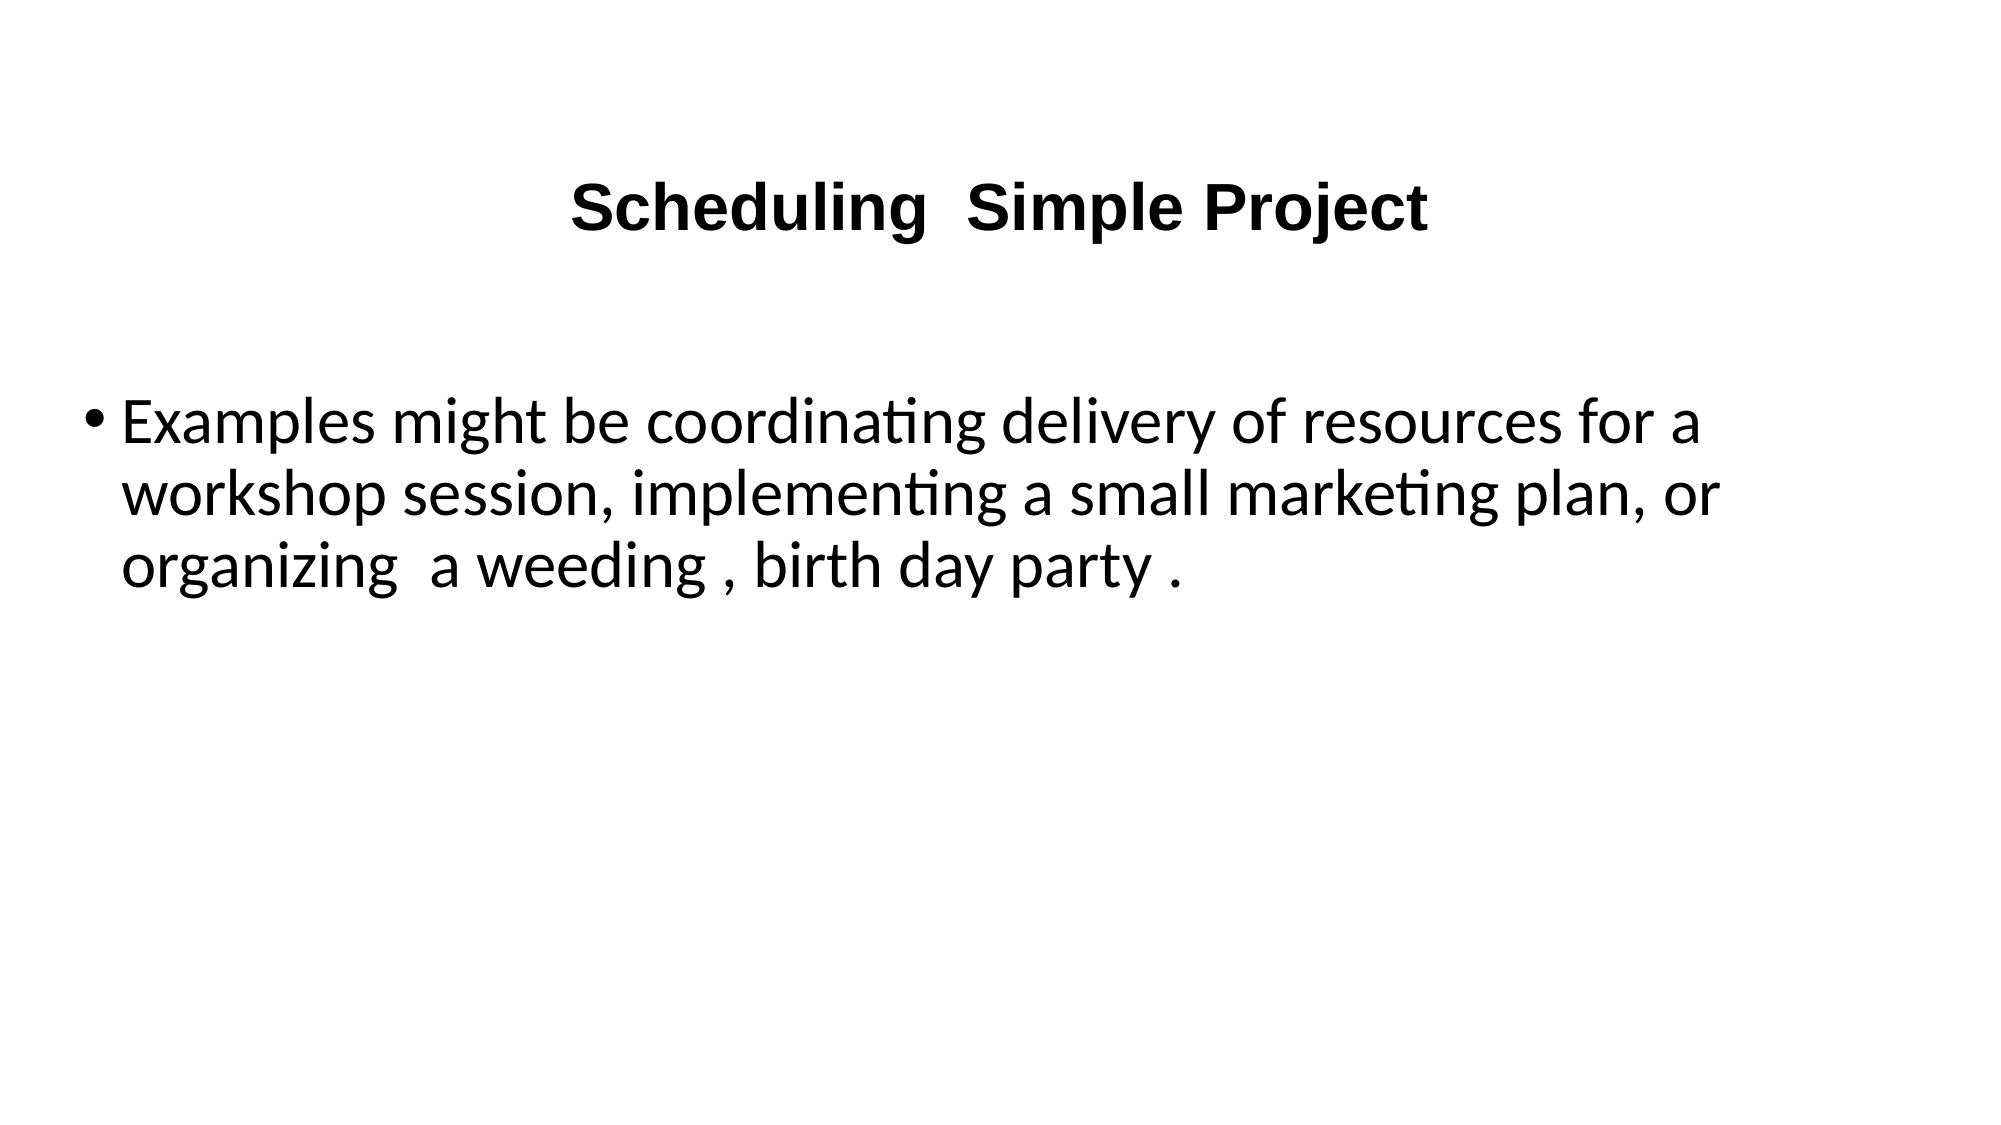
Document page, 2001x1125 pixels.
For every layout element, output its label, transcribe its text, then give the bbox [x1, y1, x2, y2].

list Examples might be coordinating delivery of resources for a workshop session, implementing a small marketing plan, or organizing a weeding , birth day party . [68, 287, 1973, 1125]
title Scheduling Simple Project [137, 59, 1863, 278]
